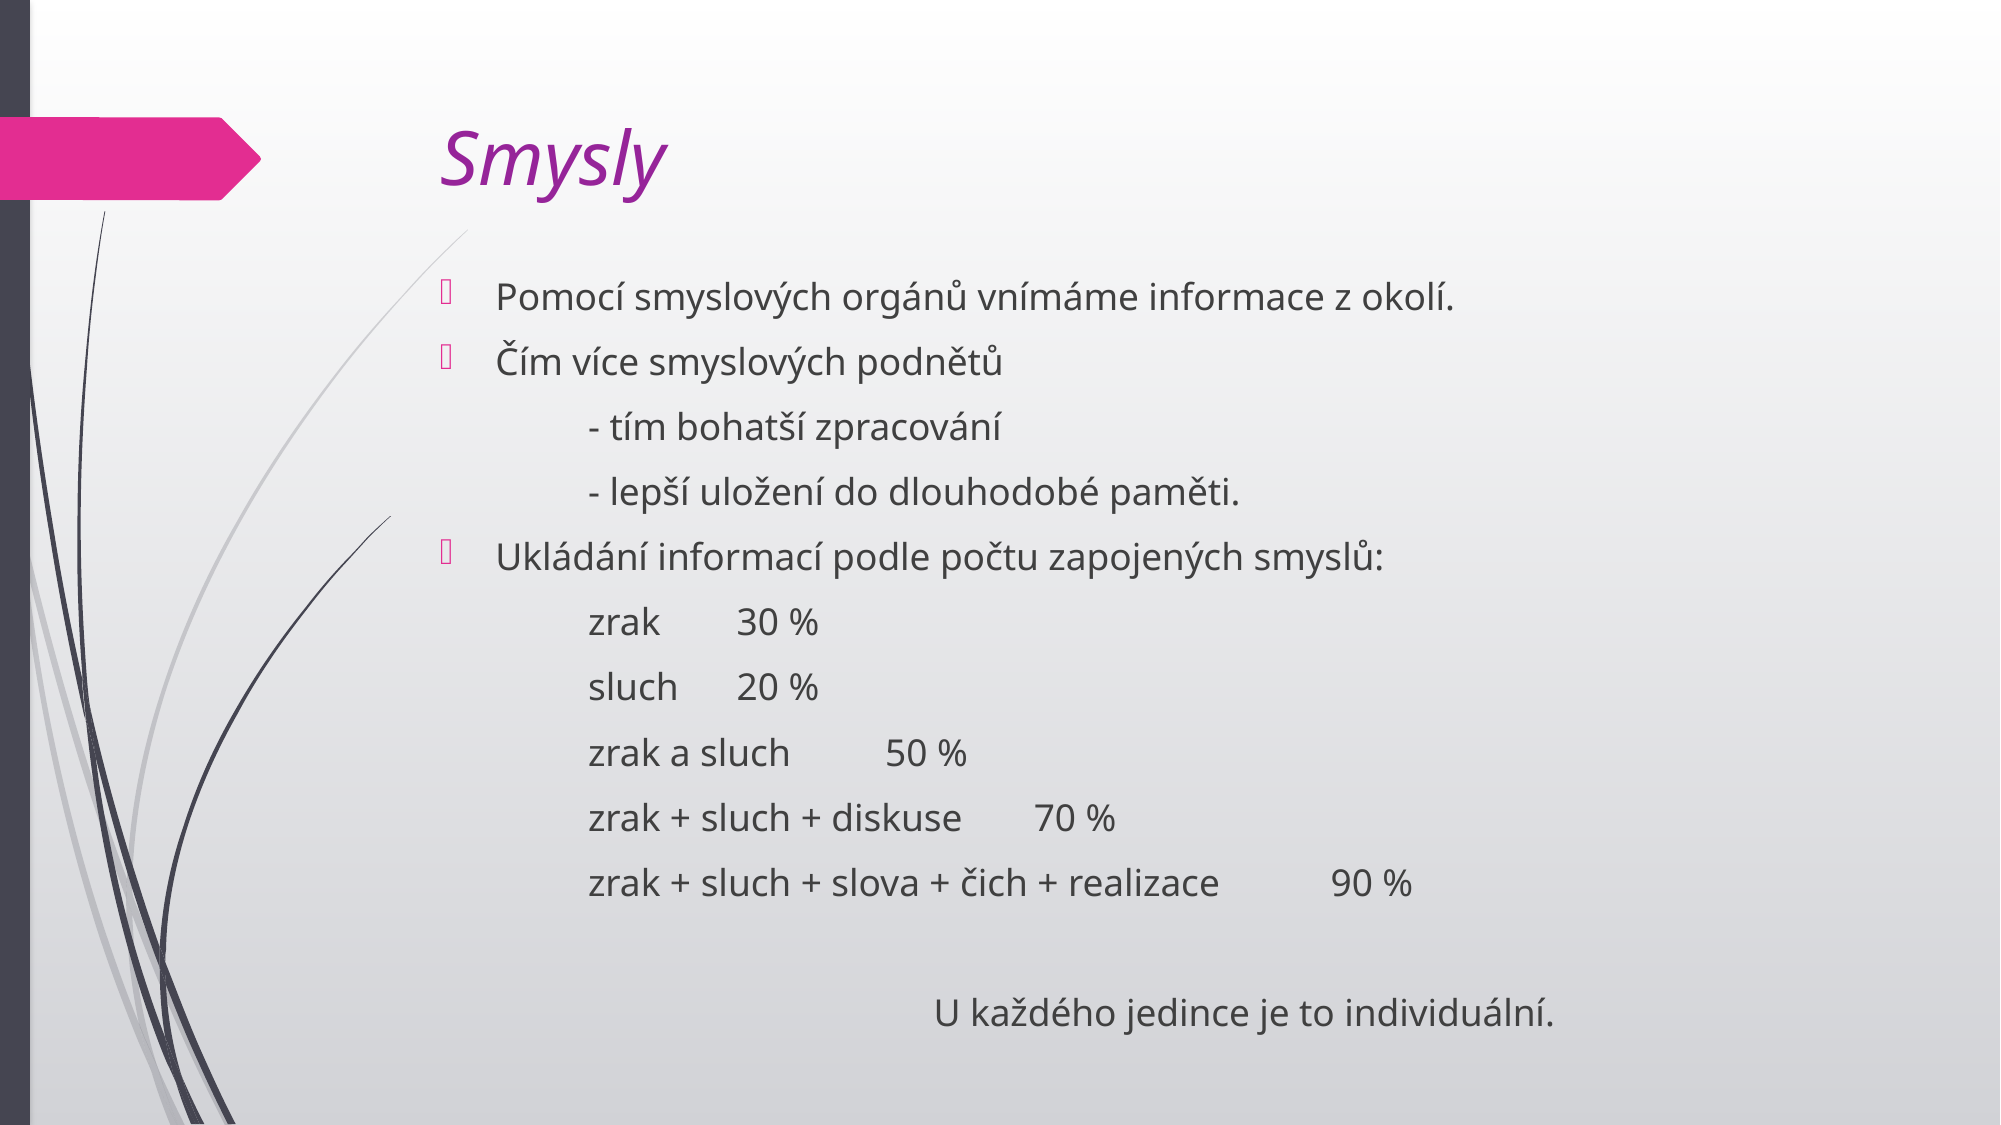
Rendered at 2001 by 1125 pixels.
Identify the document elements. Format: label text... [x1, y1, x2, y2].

title Smysly [425, 102, 1888, 265]
list Pomocí smyslových orgánů vnímáme informace z okolí. Čím více smyslových podnětů - tím bohatší zpracování - lepší uložení do dlouhodobé paměti. Ukládání informací podle počtu zapojených smyslů: zrak 30 % sluch 20 % zrak a sluch 50 % zrak + sluch + diskuse 70 % zrak + sluch + slova + čich + realizace 90 % U každého jedince je to individuální. [424, 265, 1916, 1069]
